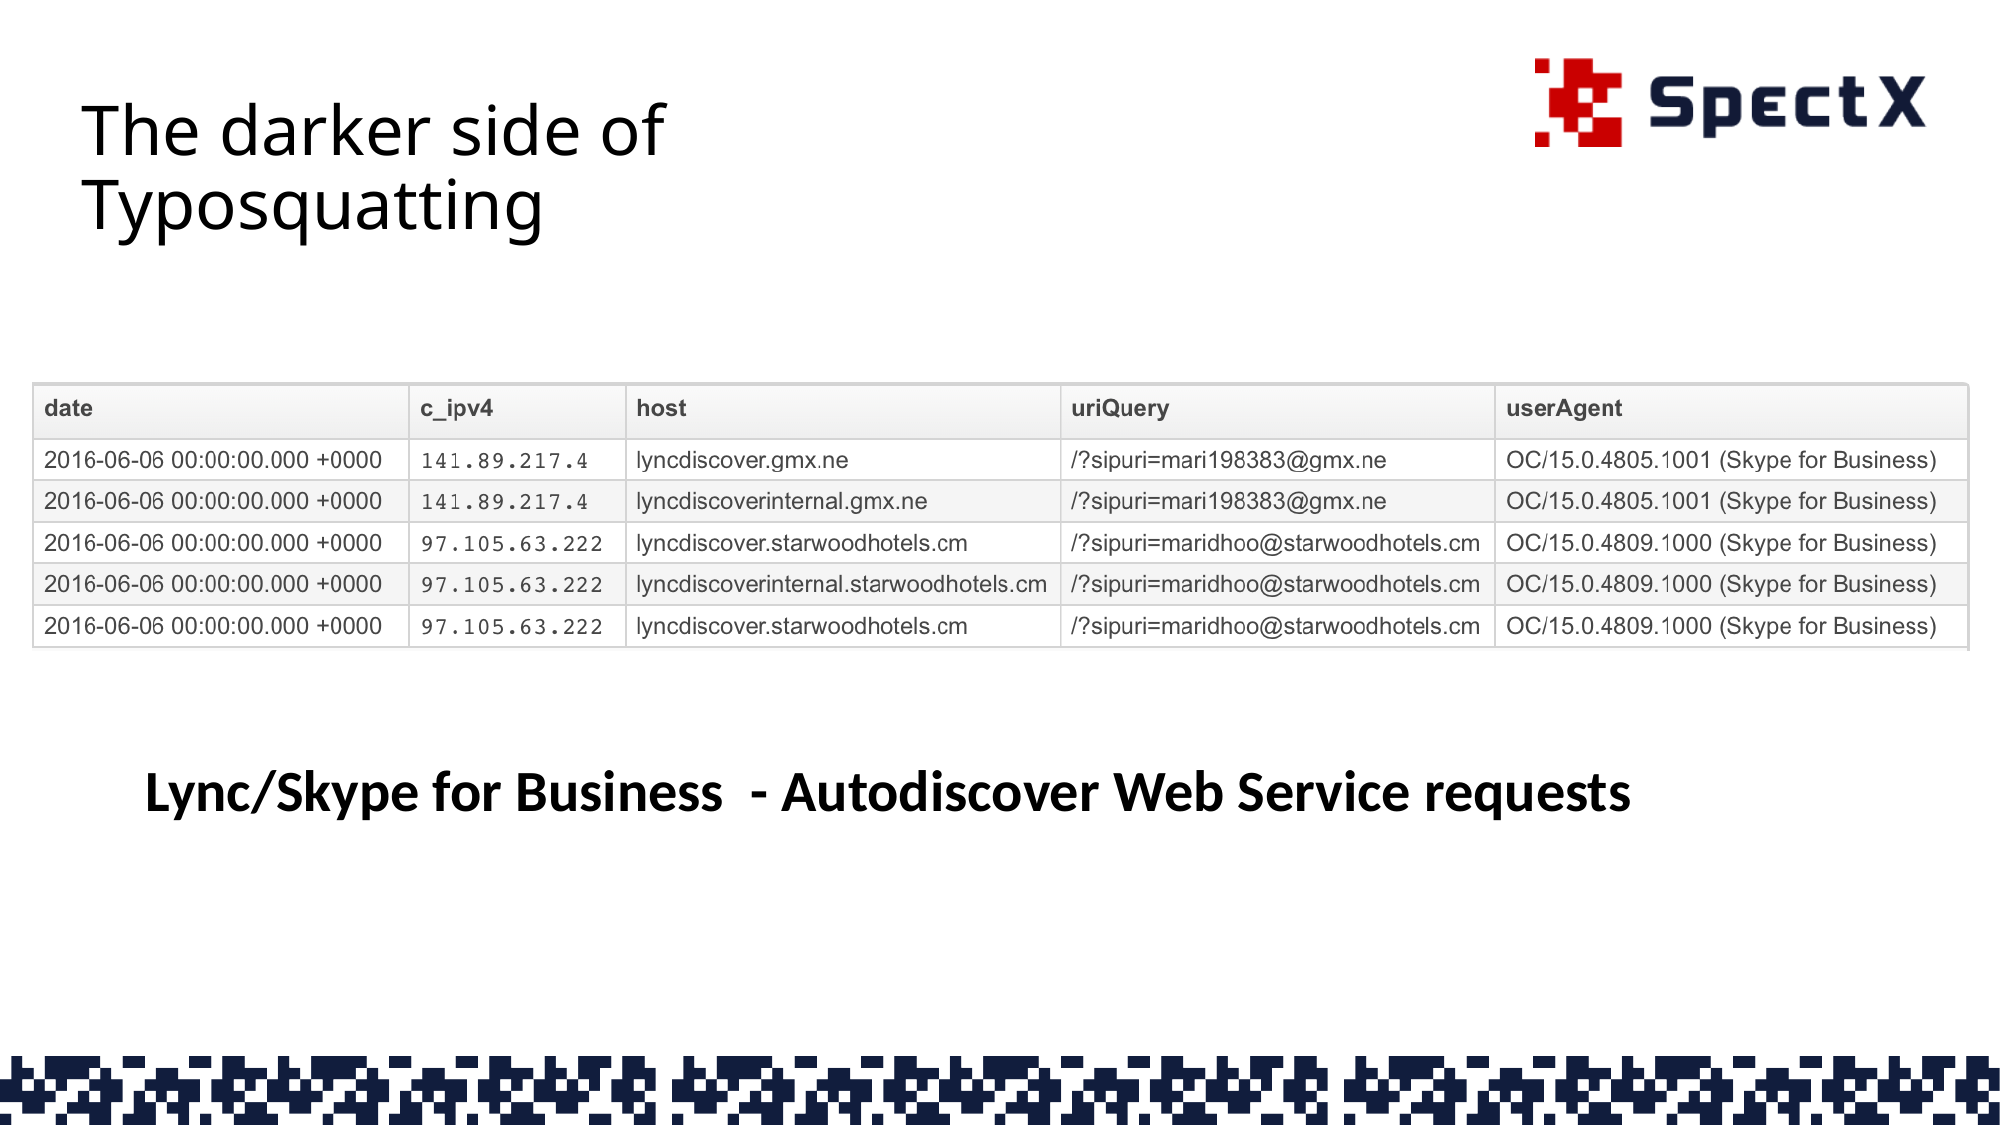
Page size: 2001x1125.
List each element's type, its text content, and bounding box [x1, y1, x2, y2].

picture [1535, 58, 1927, 147]
picture [672, 1056, 1328, 1125]
picture [0, 1056, 656, 1125]
picture [1344, 1056, 2000, 1125]
picture [32, 382, 1970, 651]
list Lync/Skype for Business - Autodiscover Web Service requests [138, 725, 1864, 847]
title The darker side of Typosquatting [74, 88, 1800, 327]
